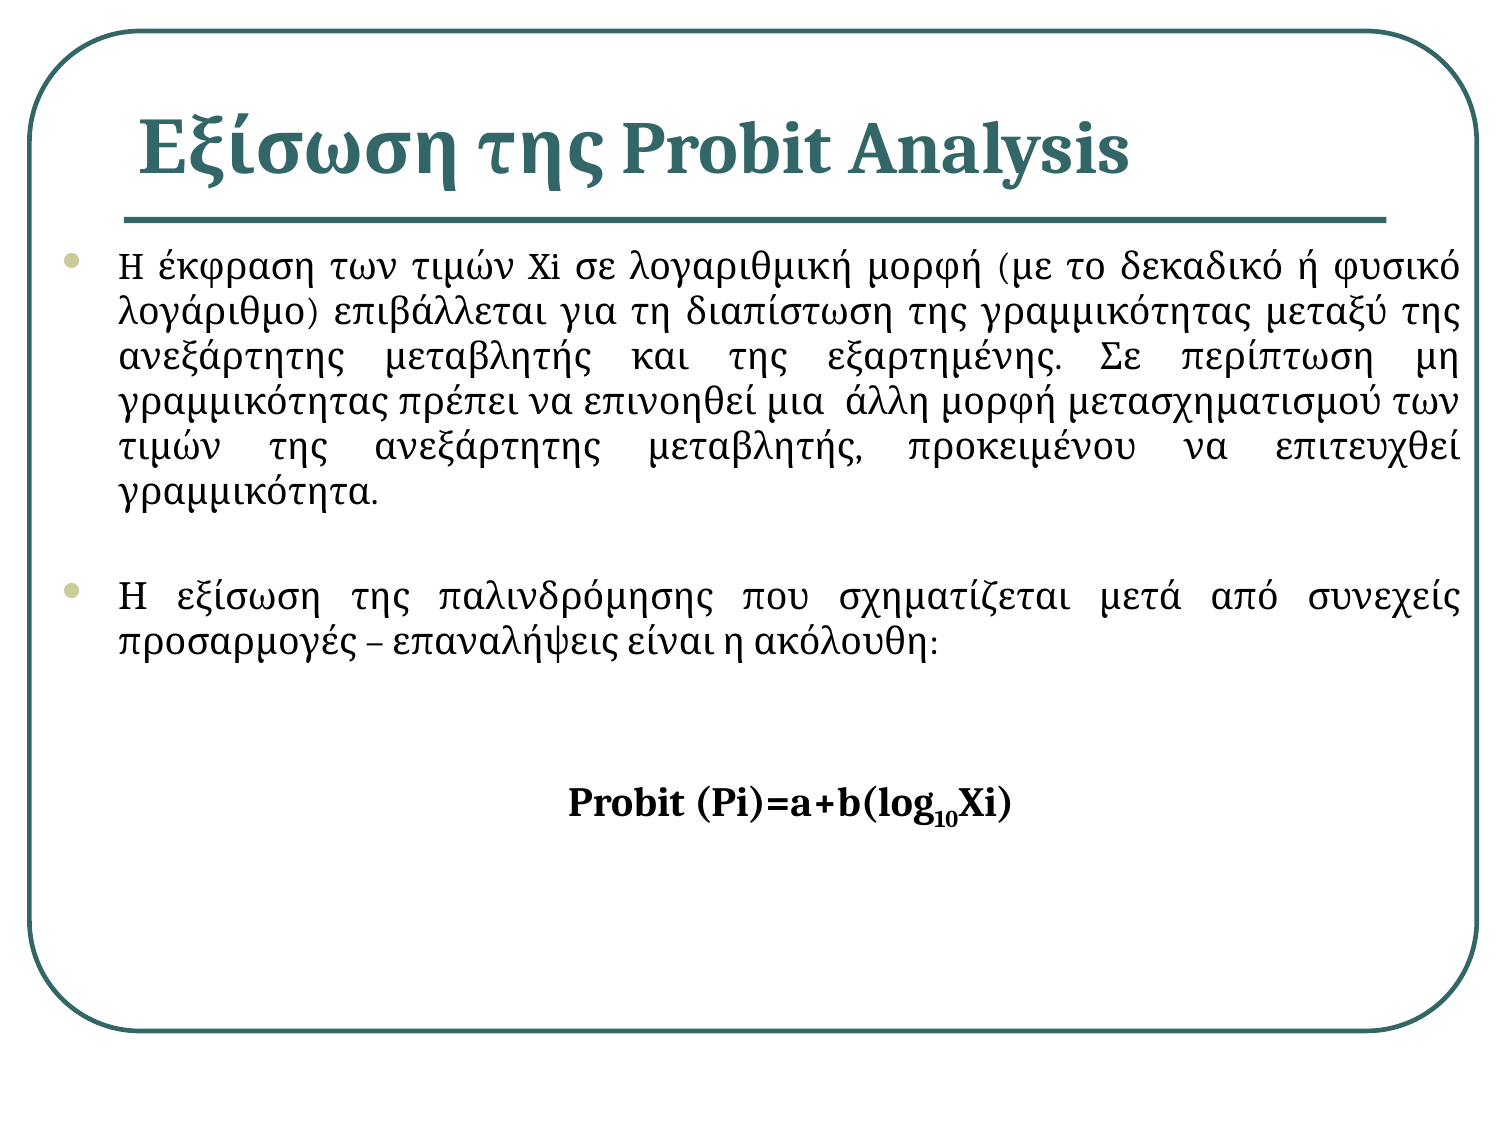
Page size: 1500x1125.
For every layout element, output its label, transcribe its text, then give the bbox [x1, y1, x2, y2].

title Εξίσωση της Probit Analysis [123, 54, 1387, 197]
list H έκφραση των τιμών Xi σε λογαριθμική μορφή (με το δεκαδικό ή φυσικό λογάριθμο) επιβάλλεται για τη διαπίστωση της γραμμικότητας μεταξύ της ανεξάρτητης μεταβλητής και της εξαρτημένης. Σε περίπτωση μη γραμμικότητας πρέπει να επινοηθεί μια άλλη μορφή μετασχηματισμού των τιμών της ανεξάρτητης μεταβλητής, προκειμένου να επιτευχθεί γραμμικότητα. Η εξίσωση της παλινδρόμησης που σχηματίζεται μετά από συνεχείς προσαρμογές – επαναλήψεις είναι η ακόλουθη: Probit (Pi)=a+b(log10Xi) [46, 234, 1477, 978]
